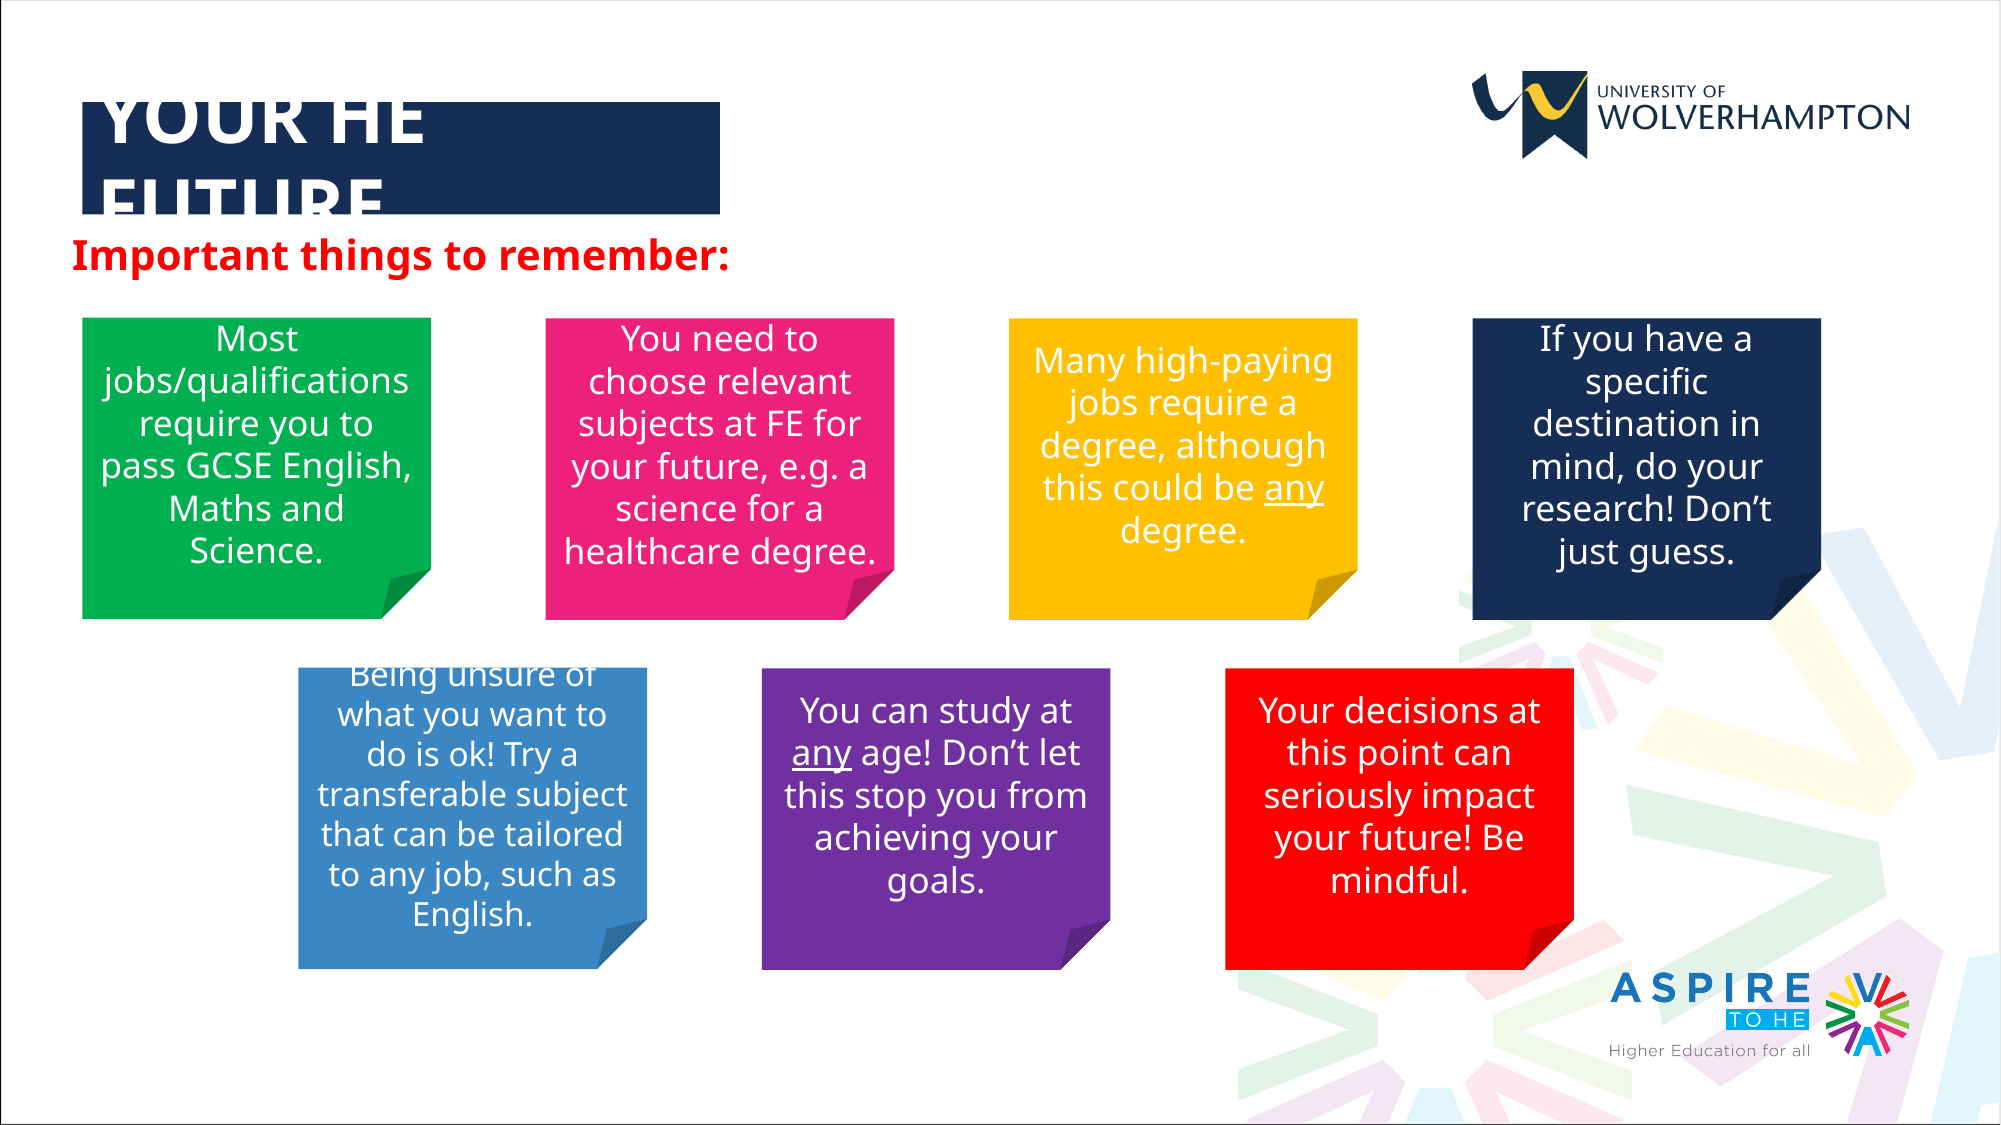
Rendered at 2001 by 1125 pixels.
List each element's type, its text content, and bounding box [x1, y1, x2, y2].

text_box If you have a specific destination in mind, do your research! Don’t just guess. [1471, 317, 1825, 621]
text_box You can study at any age! Don’t let this stop you from achieving your goals. [760, 667, 1114, 971]
text_box Being unsure of what you want to do is ok! Try a transferable subject that can be tailored to any job, such as English. [297, 666, 651, 971]
text_box YOUR HE FUTURE [81, 101, 721, 215]
text_box Many high-paying jobs require a degree, although this could be any degree. [1008, 317, 1362, 621]
text_box Your decisions at this point can seriously impact your future! Be mindful. [1224, 667, 1578, 971]
text_box Most jobs/qualifications require you to pass GCSE English, Maths and Science. [81, 316, 435, 621]
text_box You need to choose relevant subjects at FE for your future, e.g. a science for a healthcare degree. [544, 317, 898, 621]
picture [0, 0, 2001, 1125]
text_box Important things to remember: [57, 221, 745, 287]
